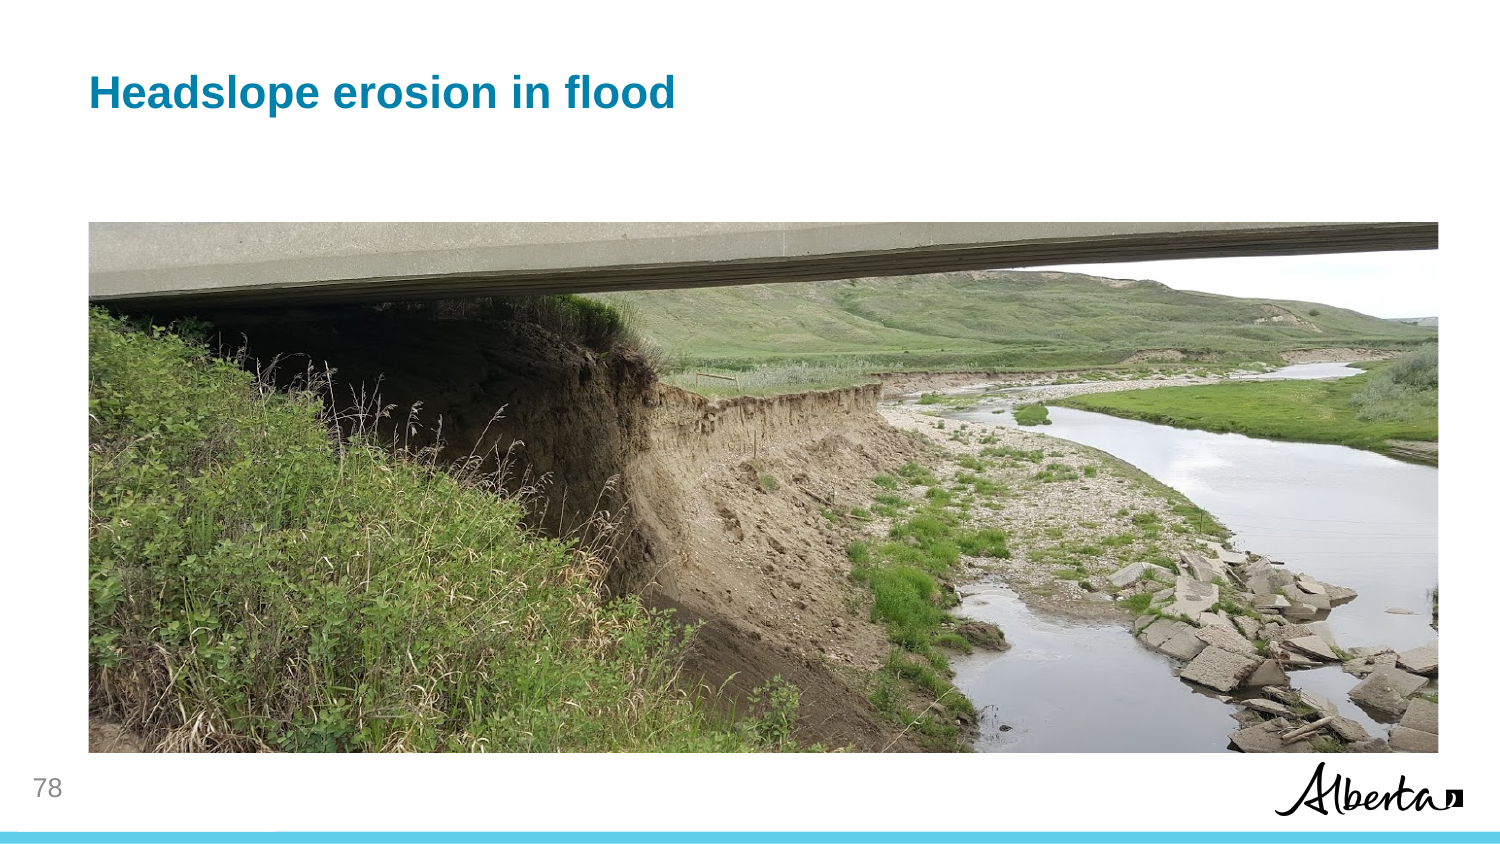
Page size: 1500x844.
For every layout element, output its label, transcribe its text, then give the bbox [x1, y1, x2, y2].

picture [88, 222, 1439, 753]
text_box Headslope erosion in flood [88, 55, 1437, 141]
picture [1275, 762, 1463, 816]
slide_number 77 [17, 764, 356, 810]
